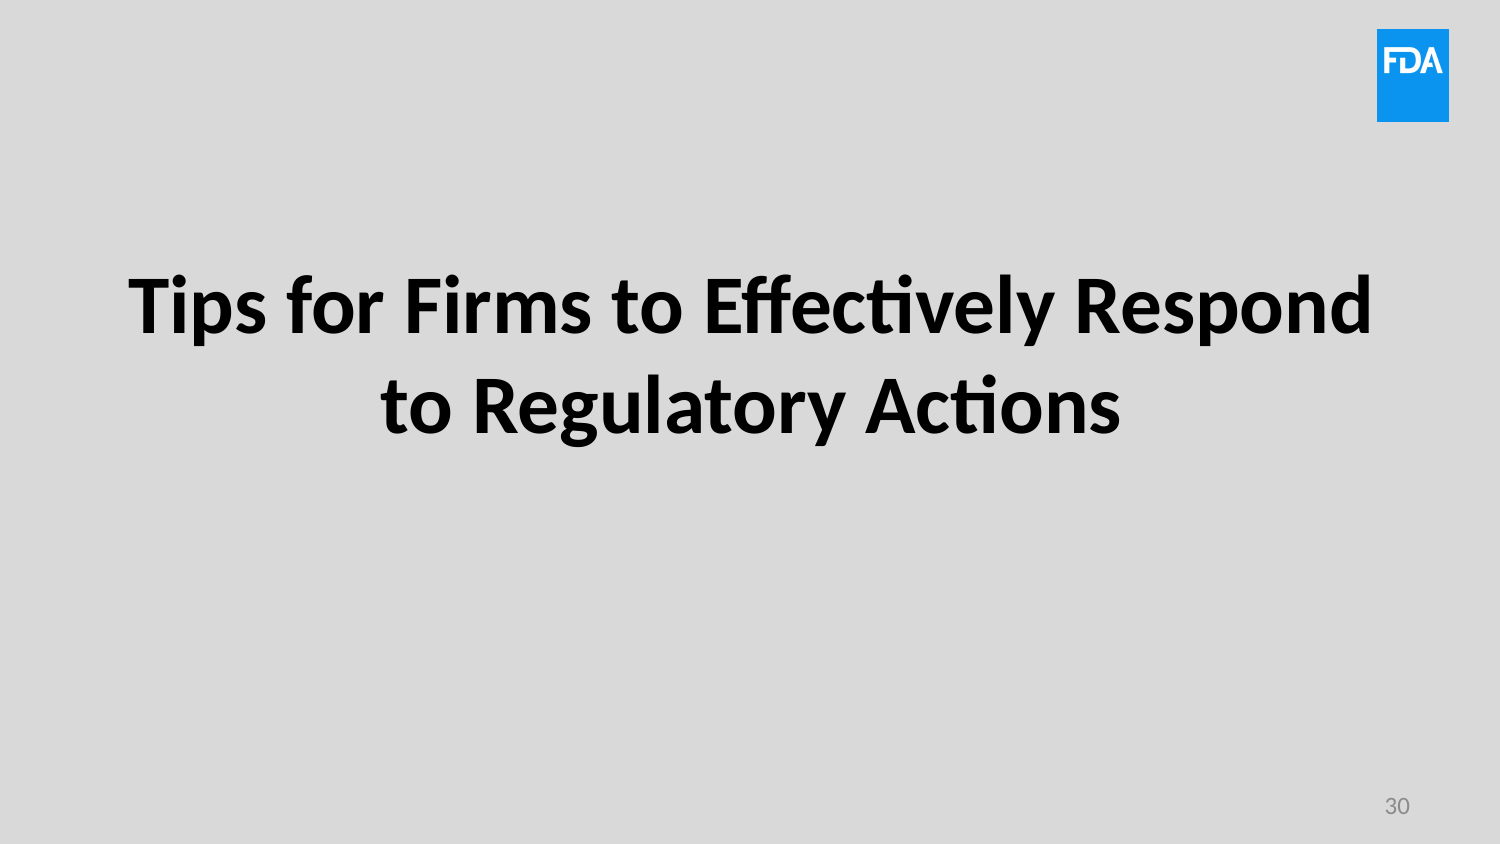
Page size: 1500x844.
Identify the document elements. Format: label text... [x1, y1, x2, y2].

picture [1377, 29, 1449, 122]
slide_number 30 [1074, 782, 1425, 827]
text_box Tips for Firms to Effectively Respond to Regulatory Actions [78, 243, 1425, 458]
